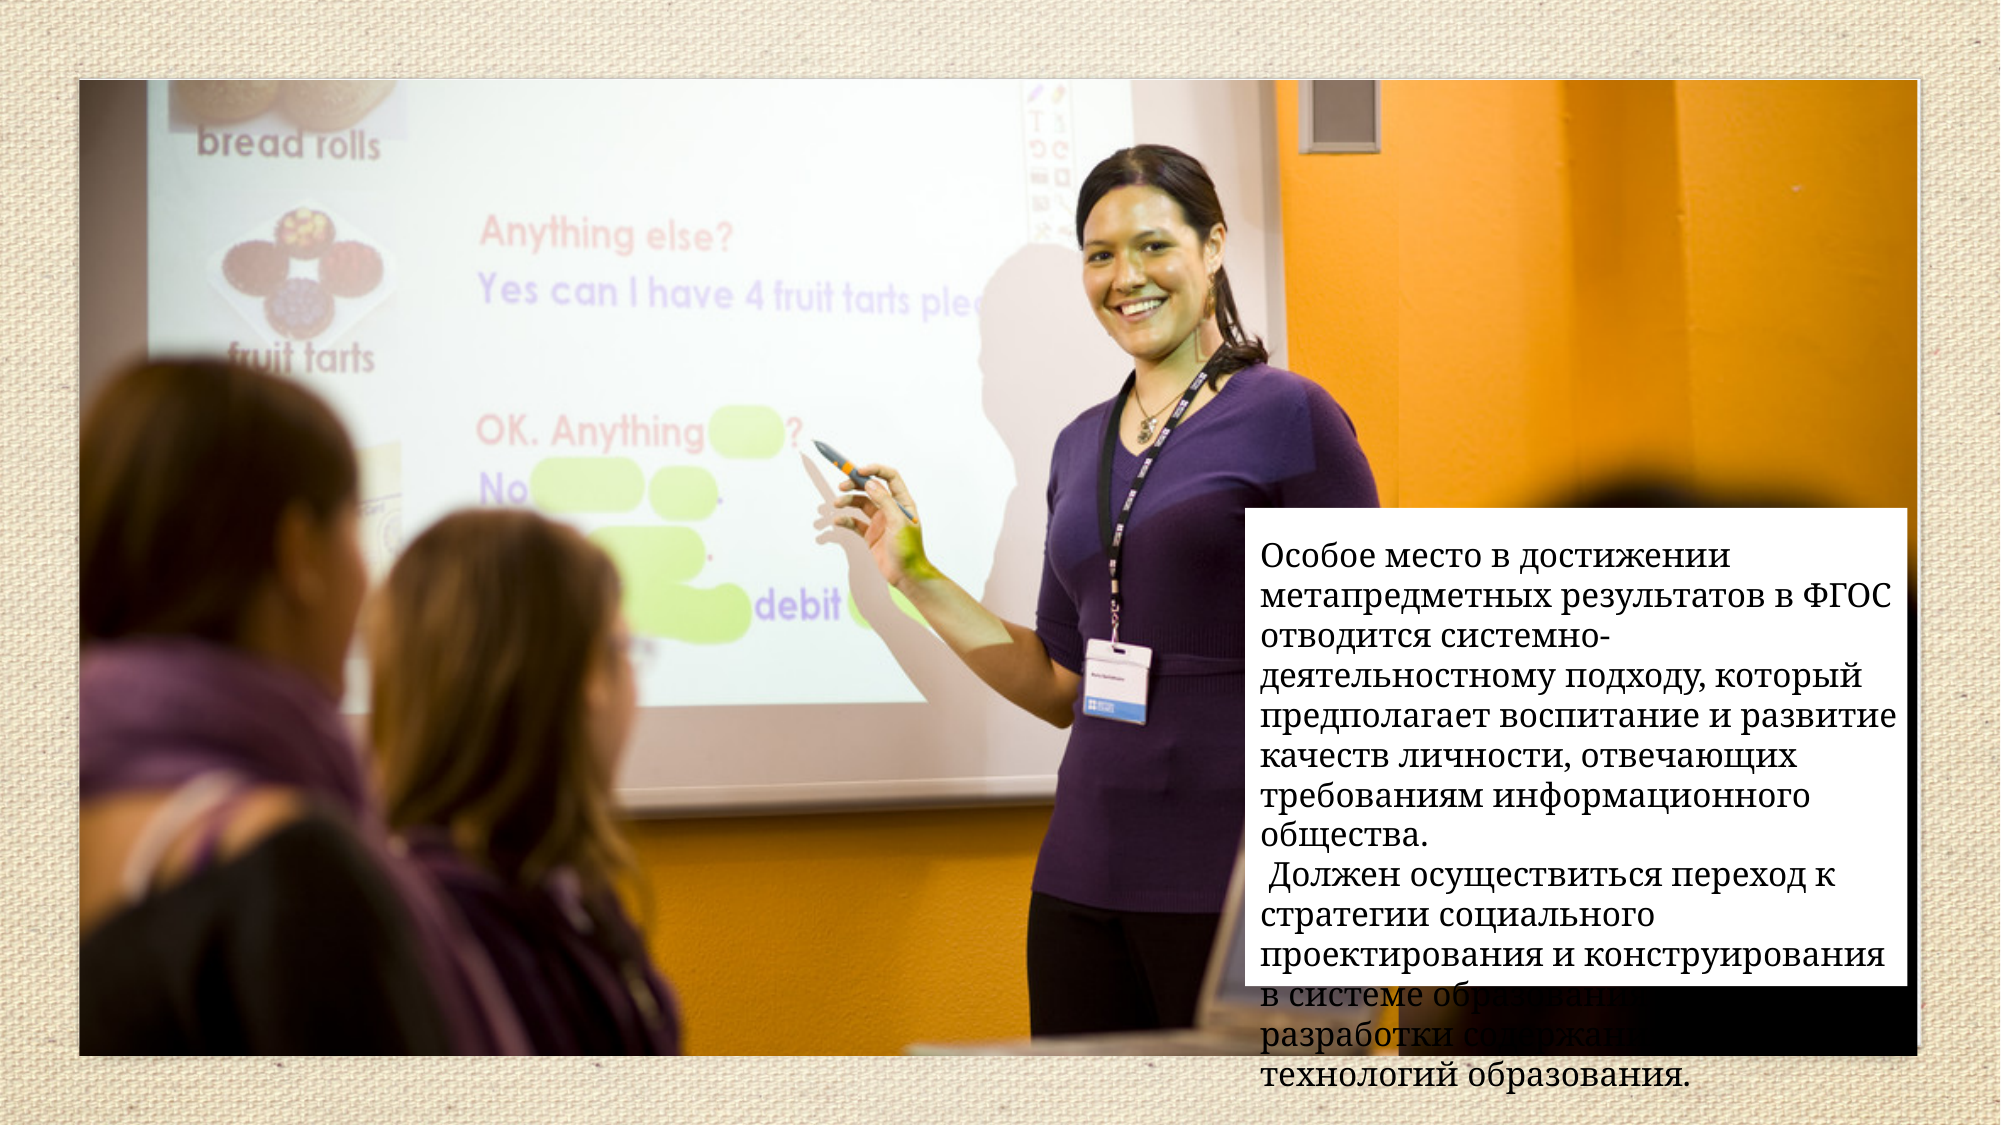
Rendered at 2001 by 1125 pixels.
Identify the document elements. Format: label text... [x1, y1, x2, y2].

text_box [78, 80, 1918, 1056]
text_box Особое место в достижении метапредметных результатов в ФГОС отводится системно-деятельностному подходу, который предполагает воспитание и развитие качеств личности, отвечающих требованиям информационного общества. Должен осуществиться переход к стратегии социального проектирования и конструирования в системе образования на основе разработки содержания и технологий образования. [1245, 1056, 1918, 1101]
picture [0, 0, 2001, 1125]
